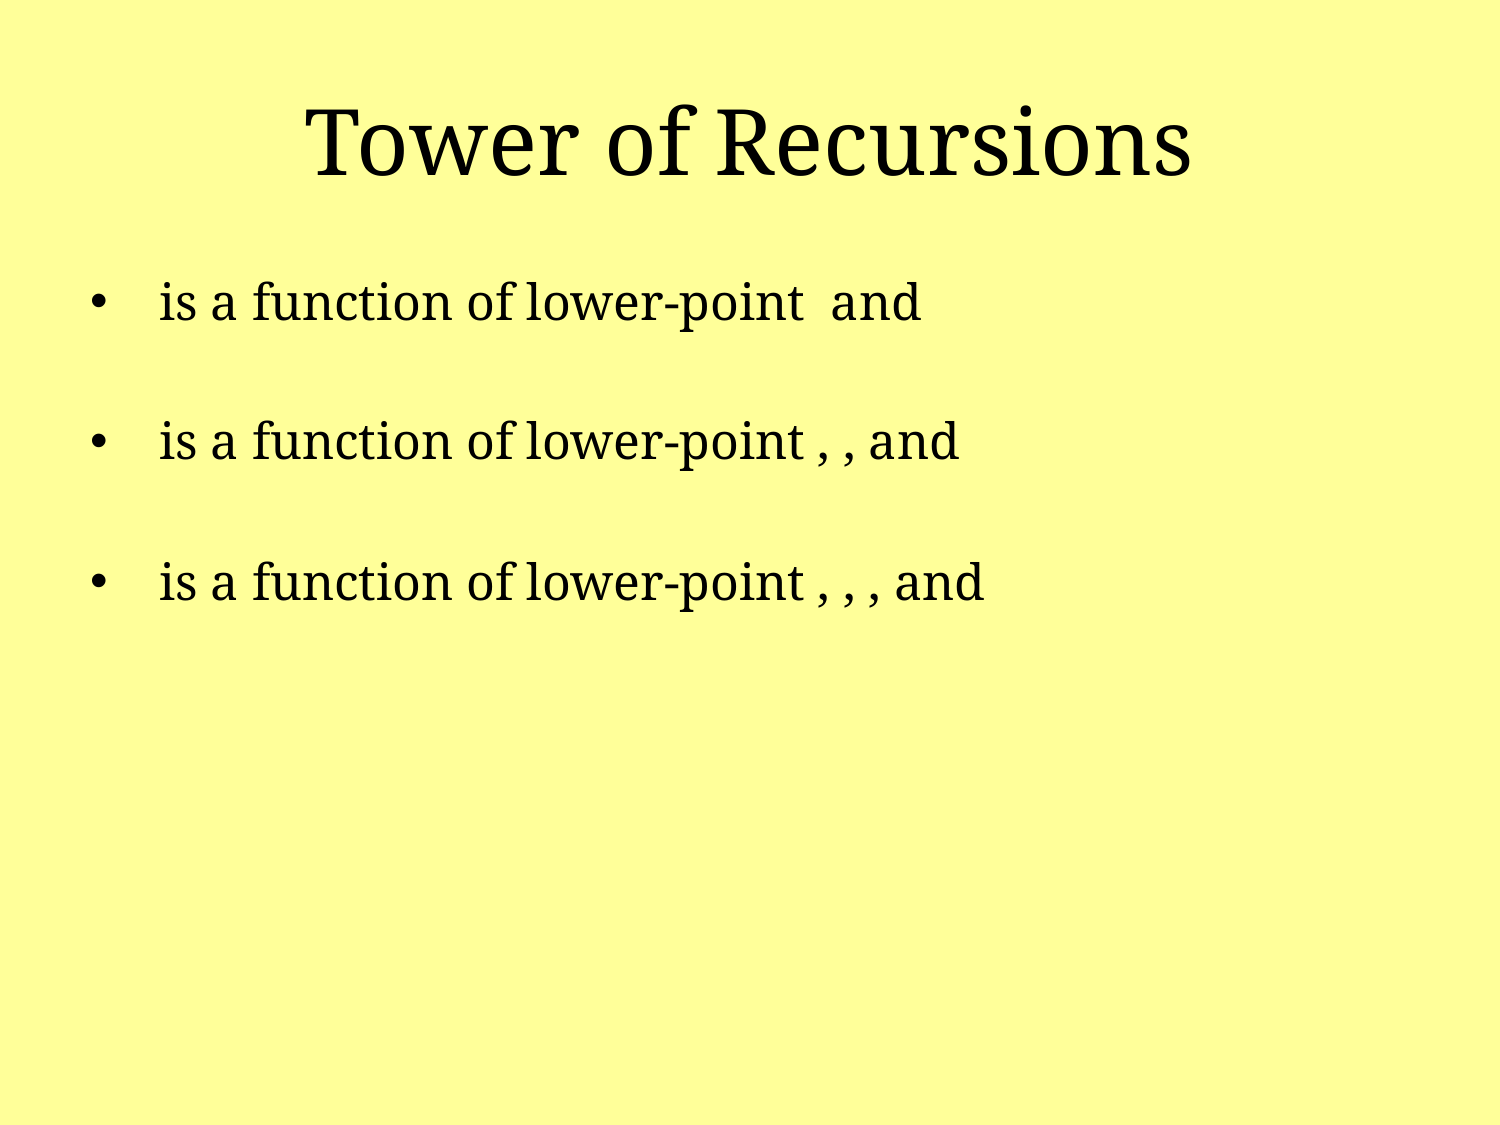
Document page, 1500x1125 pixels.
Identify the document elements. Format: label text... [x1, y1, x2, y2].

title Tower of Recursions [75, 45, 1425, 233]
